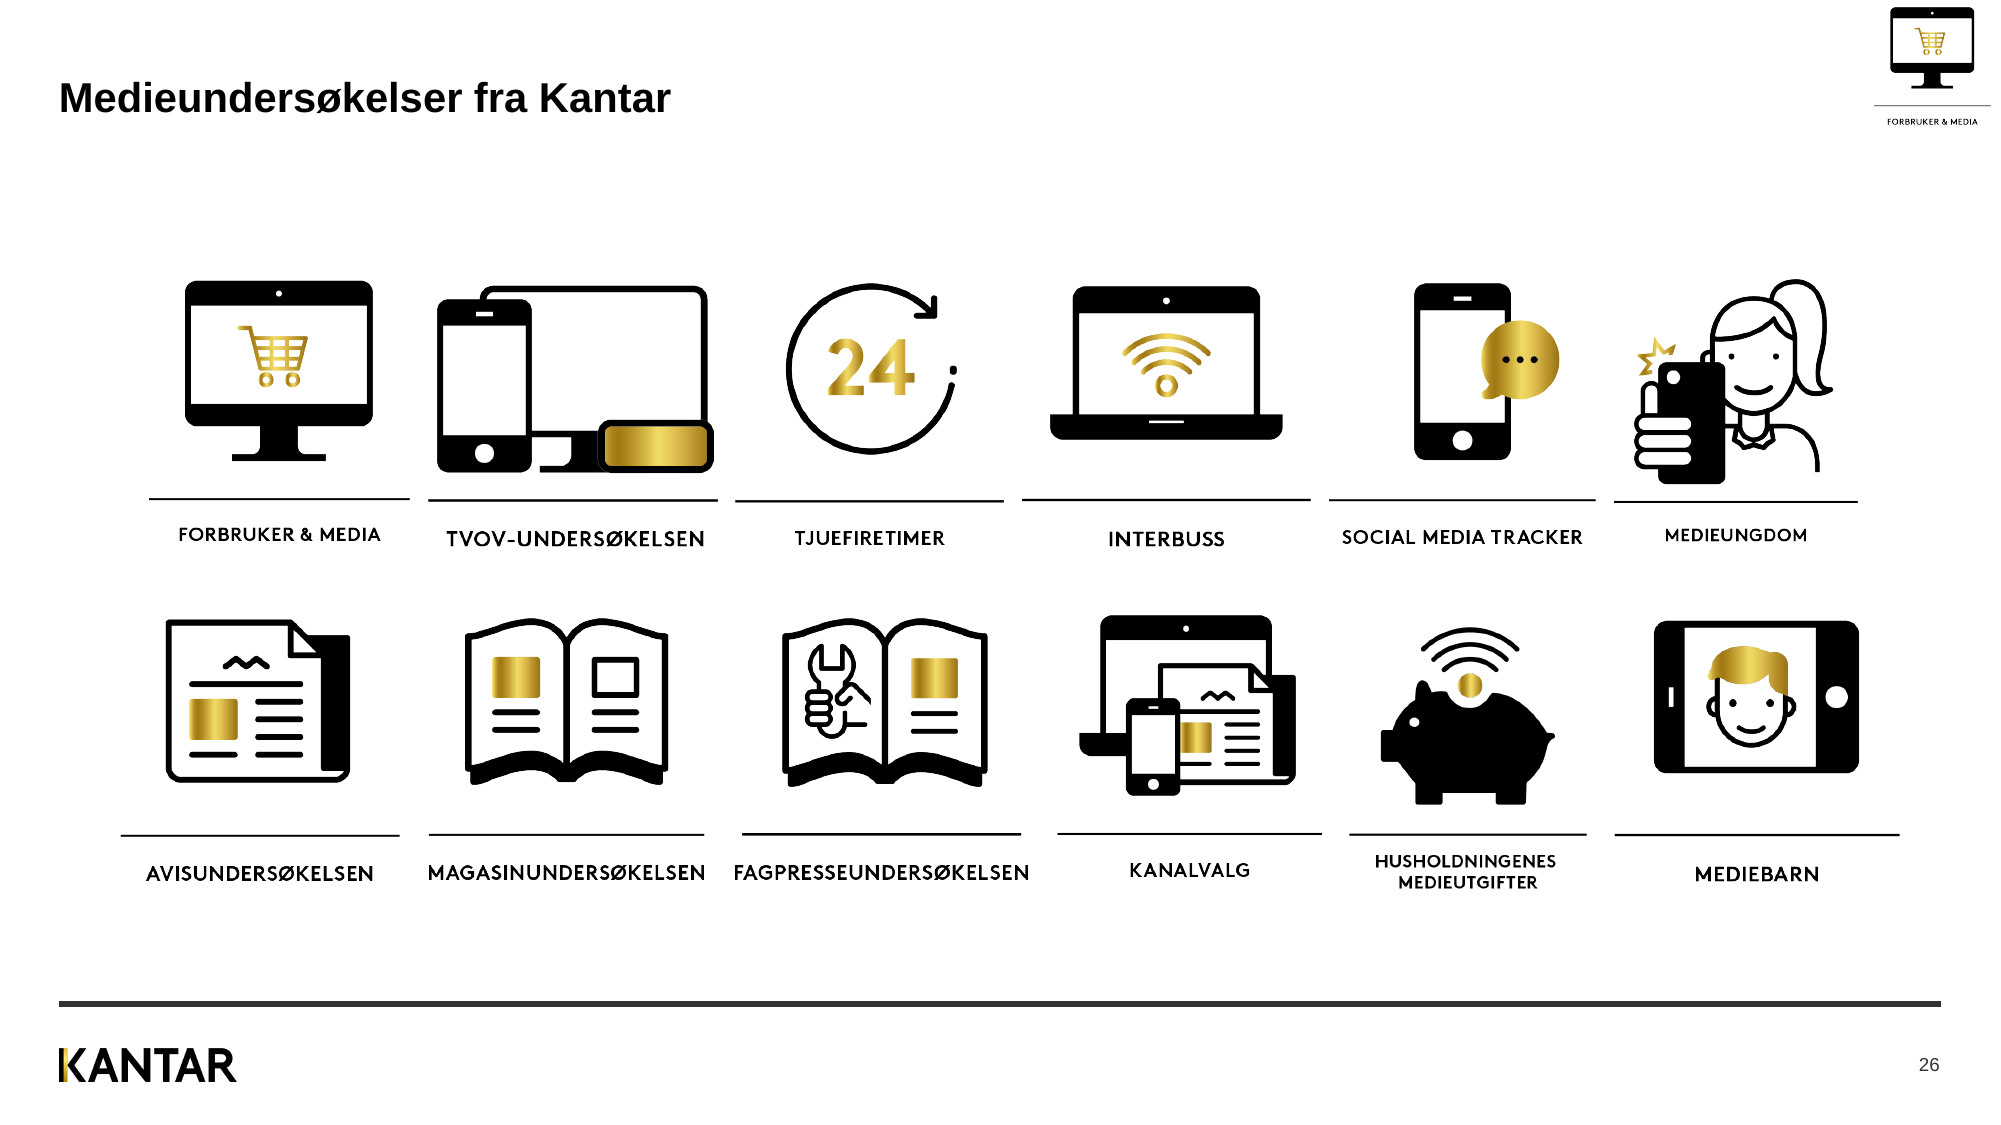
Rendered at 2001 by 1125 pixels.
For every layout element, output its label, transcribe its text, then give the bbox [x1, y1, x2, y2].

picture [1874, 7, 1991, 127]
picture [733, 618, 1030, 885]
picture [428, 285, 718, 552]
picture [1614, 620, 1900, 887]
picture [1614, 279, 1858, 546]
picture [120, 619, 400, 886]
picture [59, 1048, 237, 1082]
picture [1349, 627, 1587, 893]
picture [148, 280, 410, 546]
picture [1057, 615, 1322, 882]
picture [1022, 286, 1311, 552]
picture [735, 283, 1004, 550]
picture [1329, 283, 1596, 549]
picture [427, 618, 706, 885]
title Medieundersøkelser fra Kantar [59, 70, 1941, 137]
